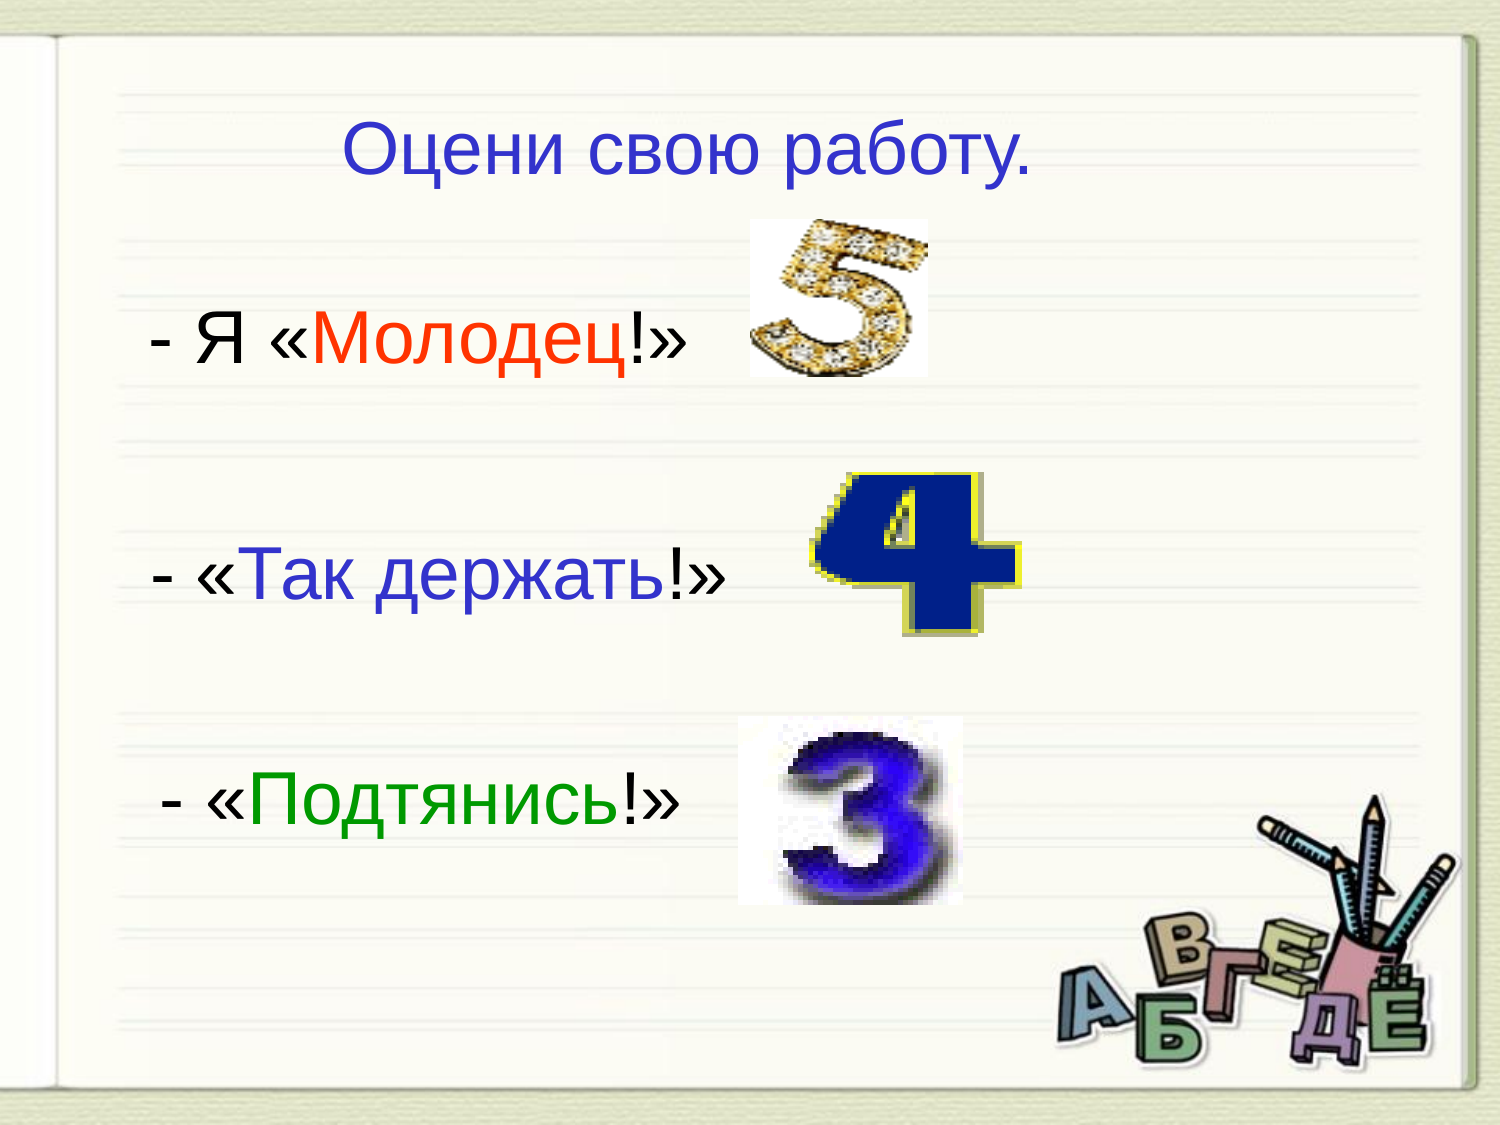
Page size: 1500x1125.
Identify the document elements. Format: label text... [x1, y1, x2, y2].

text_box - «Так держать!» [135, 517, 744, 623]
picture [0, 0, 1500, 1125]
text_box Оцени свою работу. [326, 92, 1051, 197]
text_box - Я «Молодец!» [133, 281, 705, 386]
text_box - «Подтянись!» [145, 741, 698, 847]
